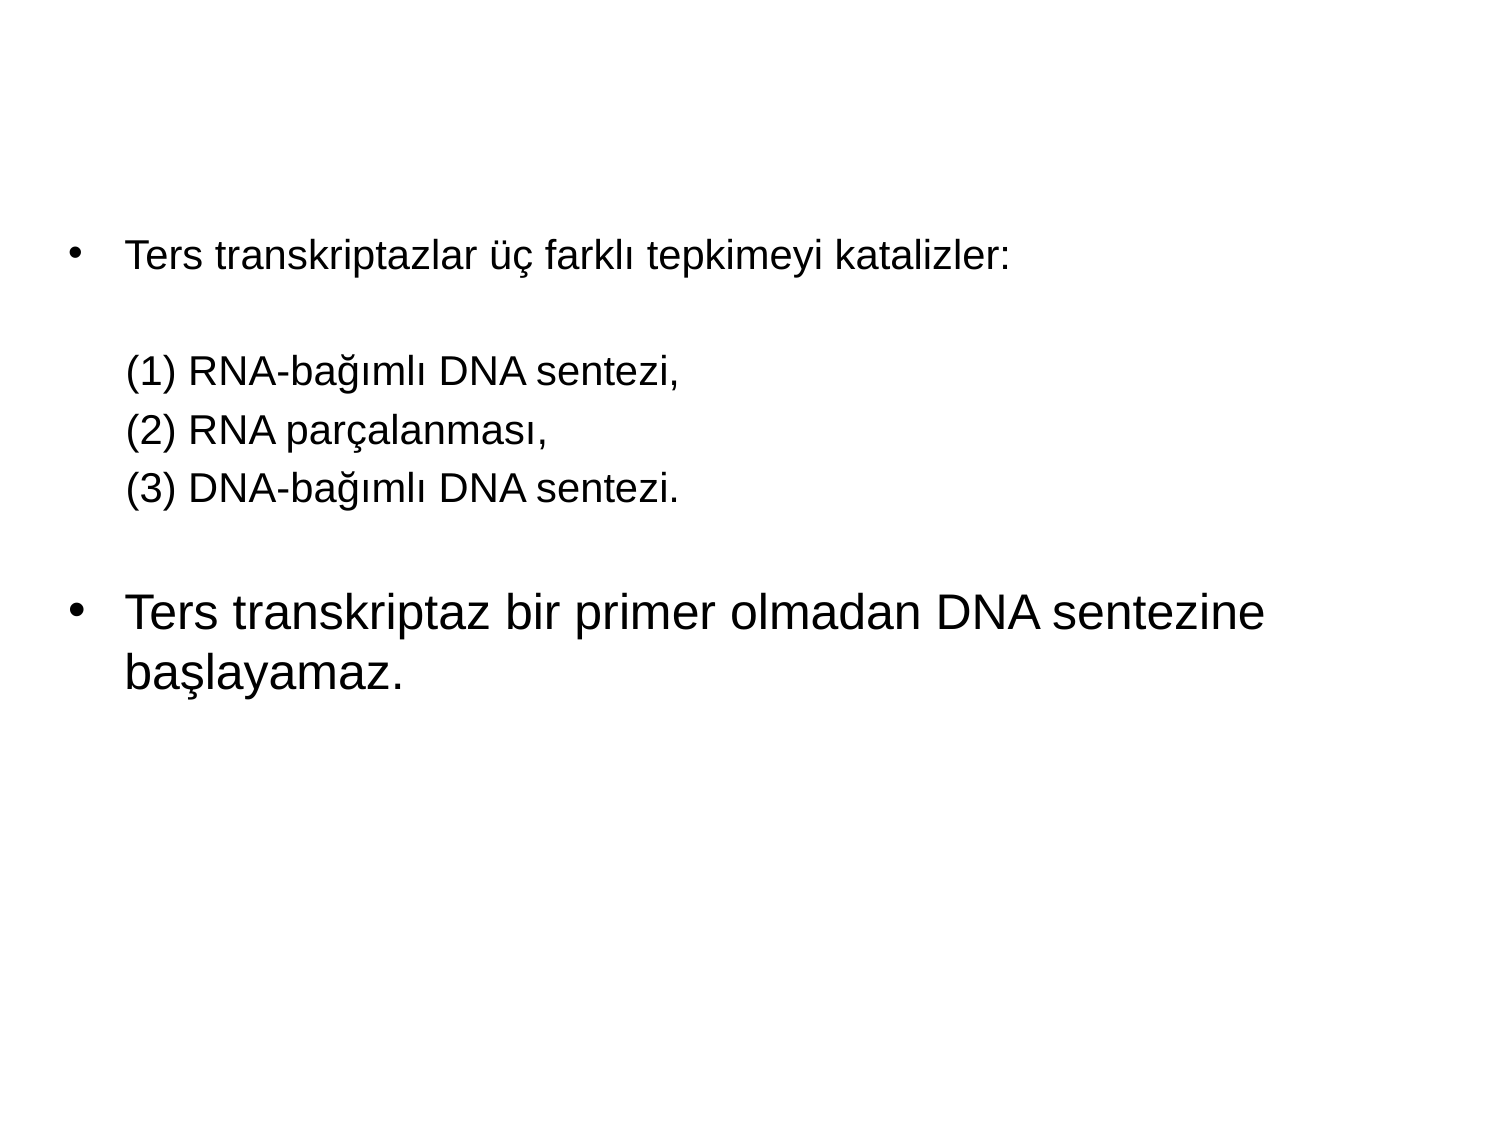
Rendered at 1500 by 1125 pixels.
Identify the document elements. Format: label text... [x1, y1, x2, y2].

list Ters transkriptazlar üç farklı tepkimeyi katalizler: (1) RNA-bağımlı DNA sentezi, (2) RNA parçalanması, (3) DNA-bağımlı DNA sentezi. Ters transkriptaz bir primer olmadan DNA sentezine başlayamaz. [53, 219, 1404, 963]
